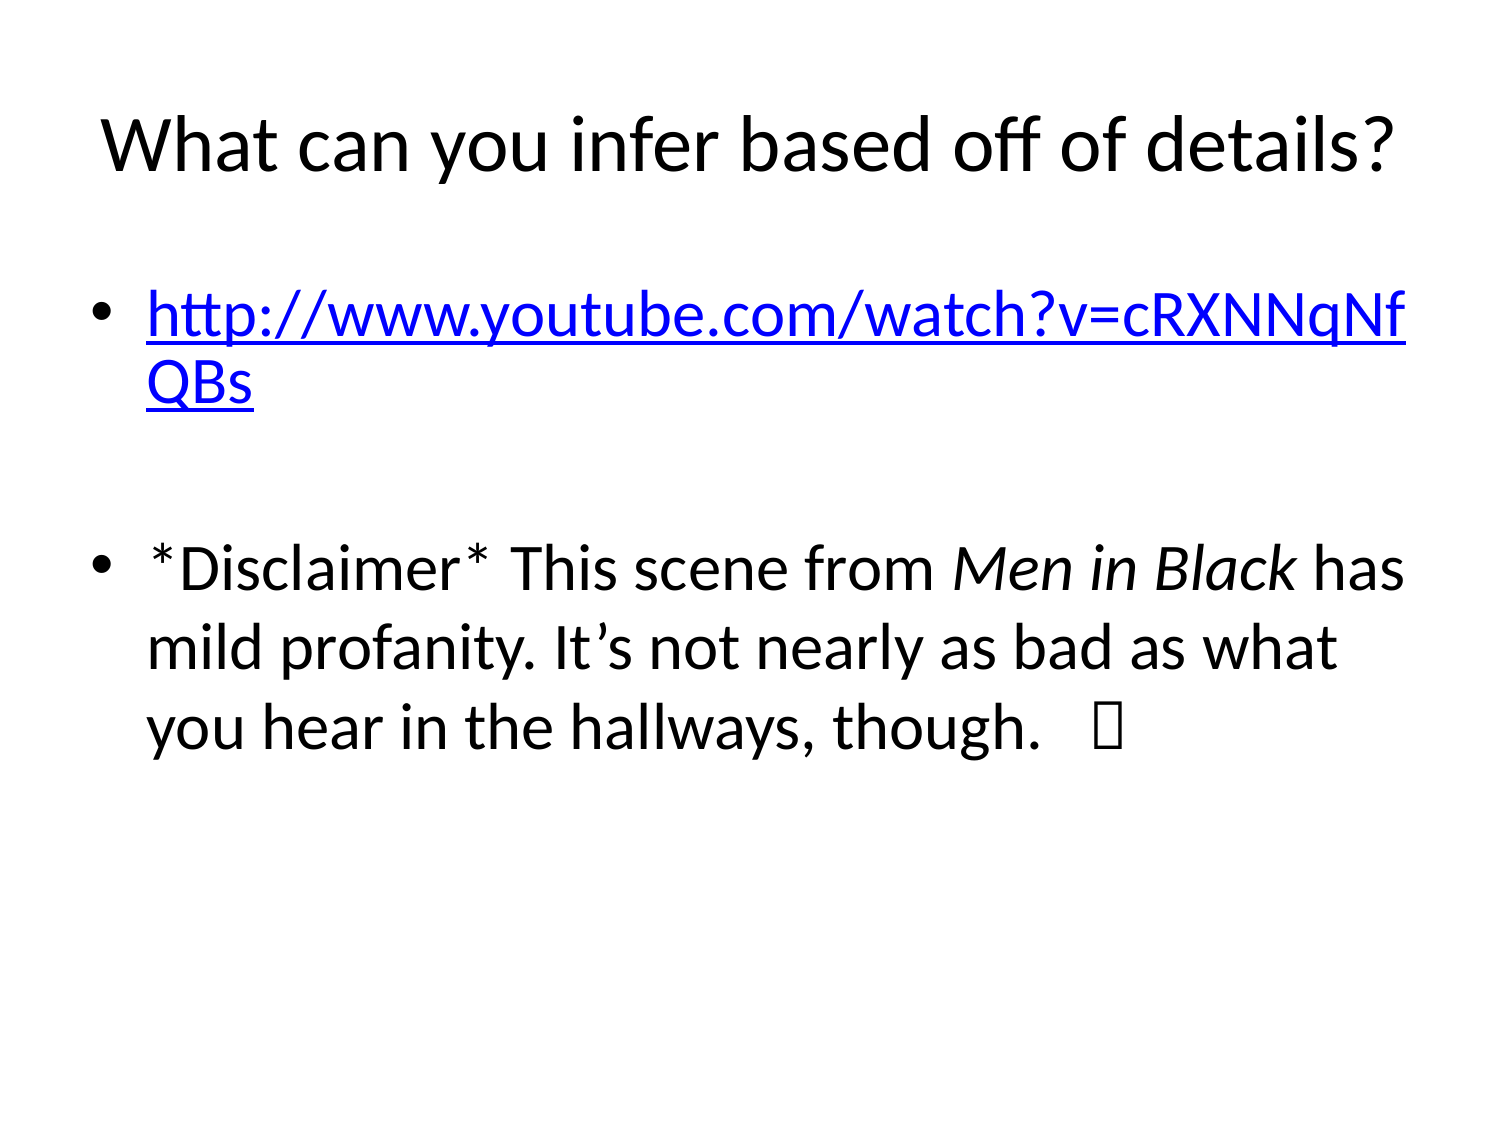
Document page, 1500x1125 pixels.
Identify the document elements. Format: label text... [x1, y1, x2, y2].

list http://www.youtube.com/watch?v=cRXNNqNfQBs *Disclaimer* This scene from Men in Black has mild profanity. It’s not nearly as bad as what you hear in the hallways, though.  [75, 262, 1425, 1005]
title What can you infer based off of details? [75, 45, 1425, 233]
